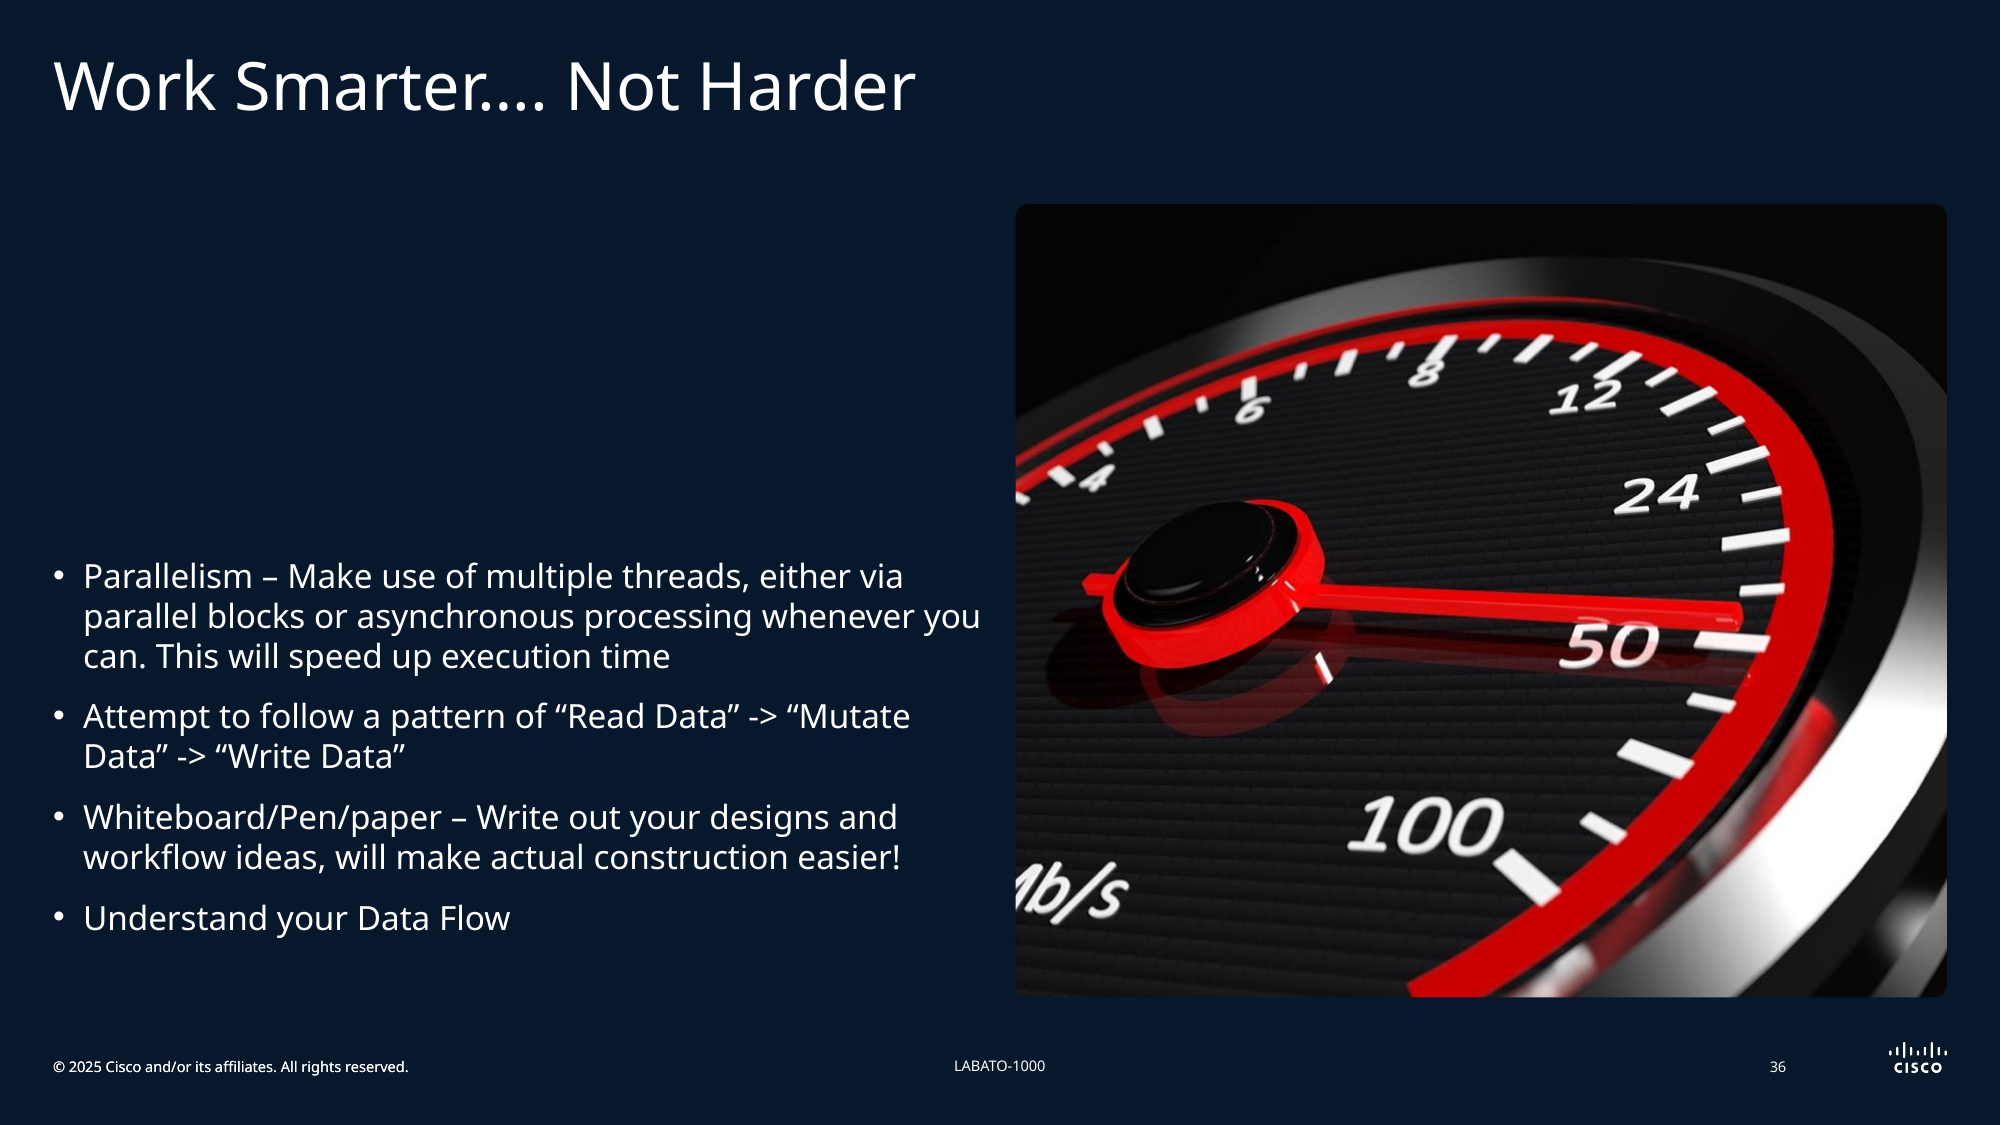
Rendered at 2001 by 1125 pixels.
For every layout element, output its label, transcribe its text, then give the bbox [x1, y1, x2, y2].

list Parallelism – Make use of multiple threads, either via parallel blocks or asynchronous processing whenever you can. This will speed up execution time Attempt to follow a pattern of “Read Data” -> “Mutate Data” -> “Write Data” Whiteboard/Pen/paper – Write out your designs and workflow ideas, will make actual construction easier! Understand your Data Flow [53, 204, 985, 998]
picture [1889, 1042, 1947, 1073]
picture [1015, 203, 1948, 998]
title Work Smarter…. Not Harder [53, 48, 1947, 130]
slide_number 36 [1495, 1057, 1787, 1125]
footer LABATO-1000 [694, 1057, 1306, 1125]
